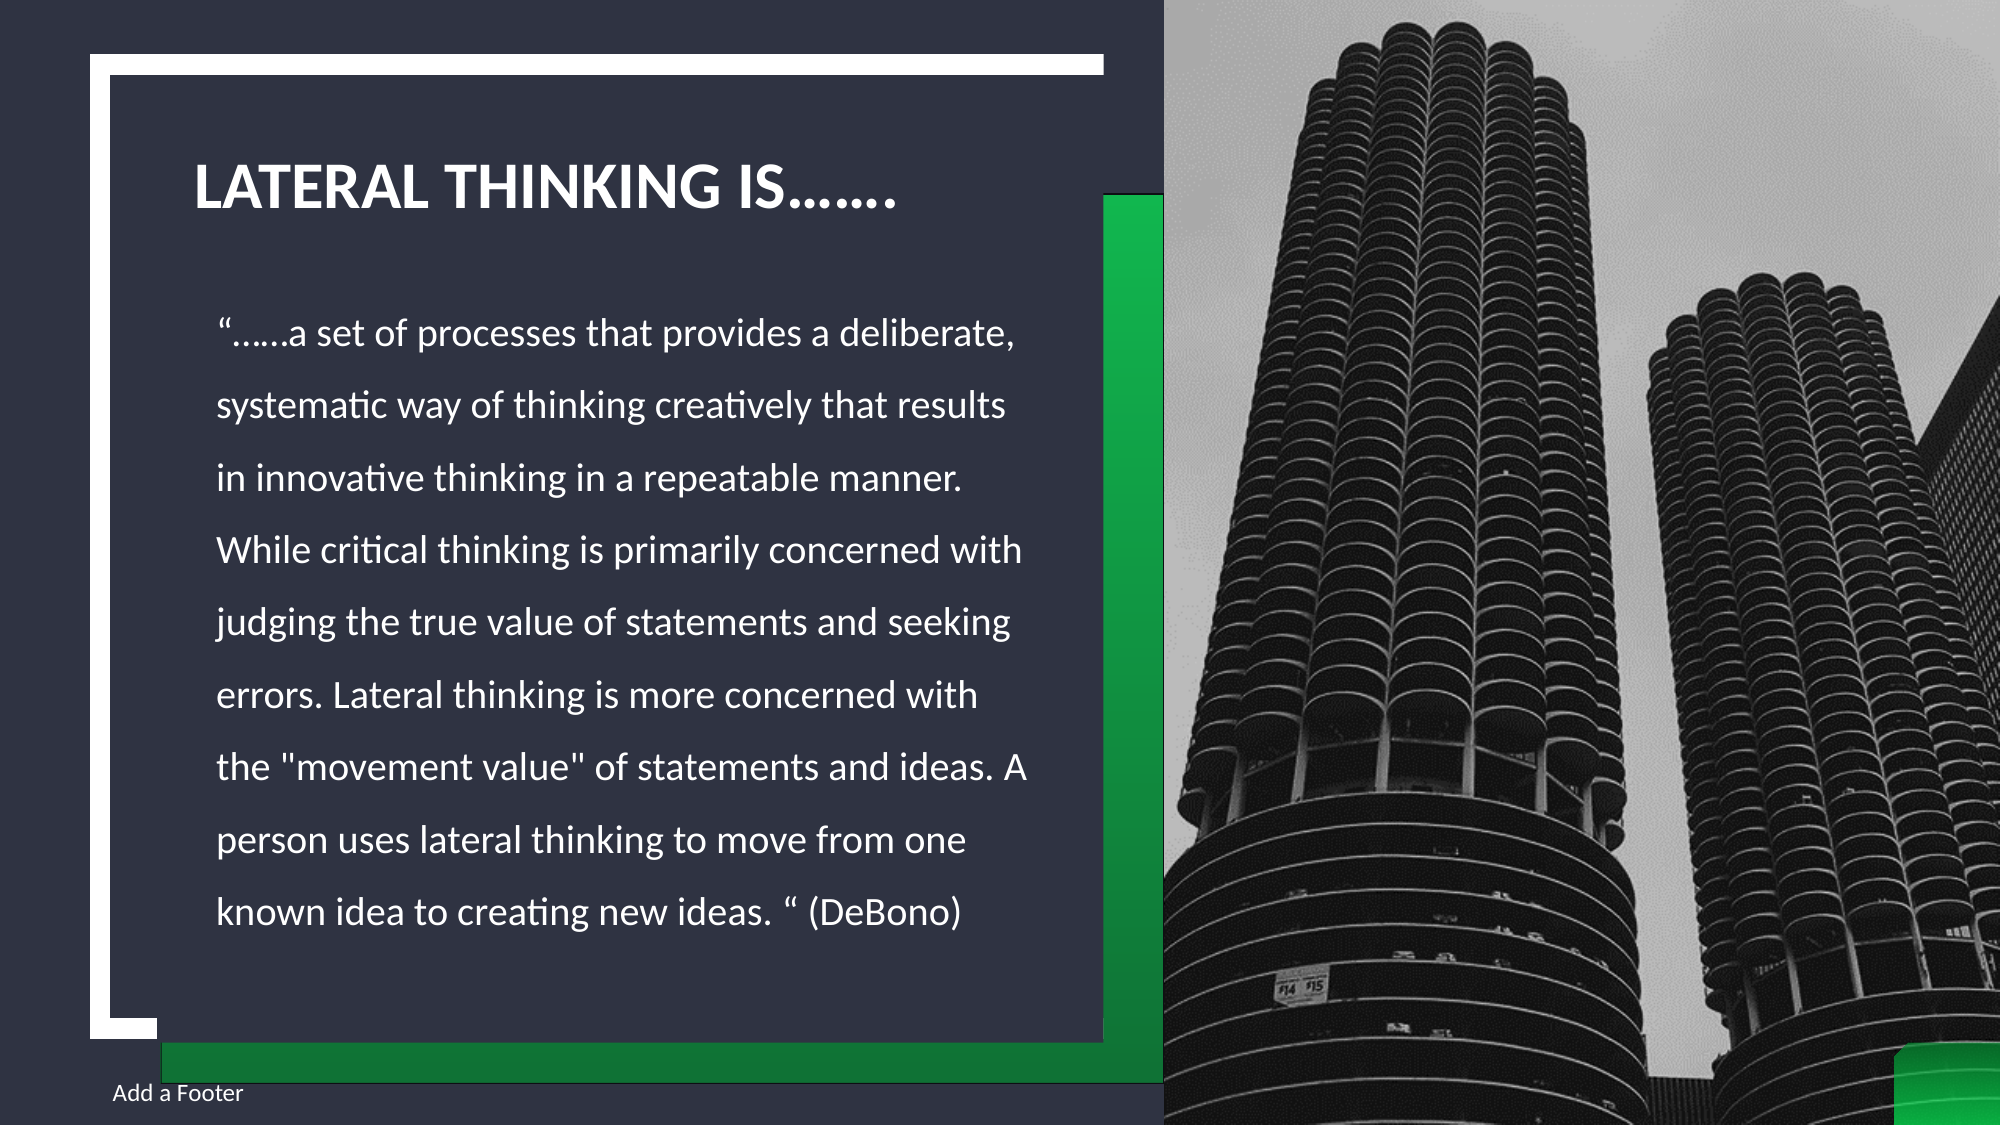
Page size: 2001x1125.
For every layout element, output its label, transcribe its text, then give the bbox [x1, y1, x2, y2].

title Lateral Thinking is……. [125, 69, 969, 231]
list “……a set of processes that provides a deliberate, systematic way of thinking creatively that results in innovative thinking in a repeatable manner. While critical thinking is primarily concerned with judging the true value of statements and seeking errors. Lateral thinking is more concerned with the "movement value" of statements and ideas. A person uses lateral thinking to move from one known idea to creating new ideas. “ (DeBono) [200, 274, 1044, 1018]
picture [1164, 0, 2000, 1125]
footer Add a Footer [97, 1061, 773, 1121]
